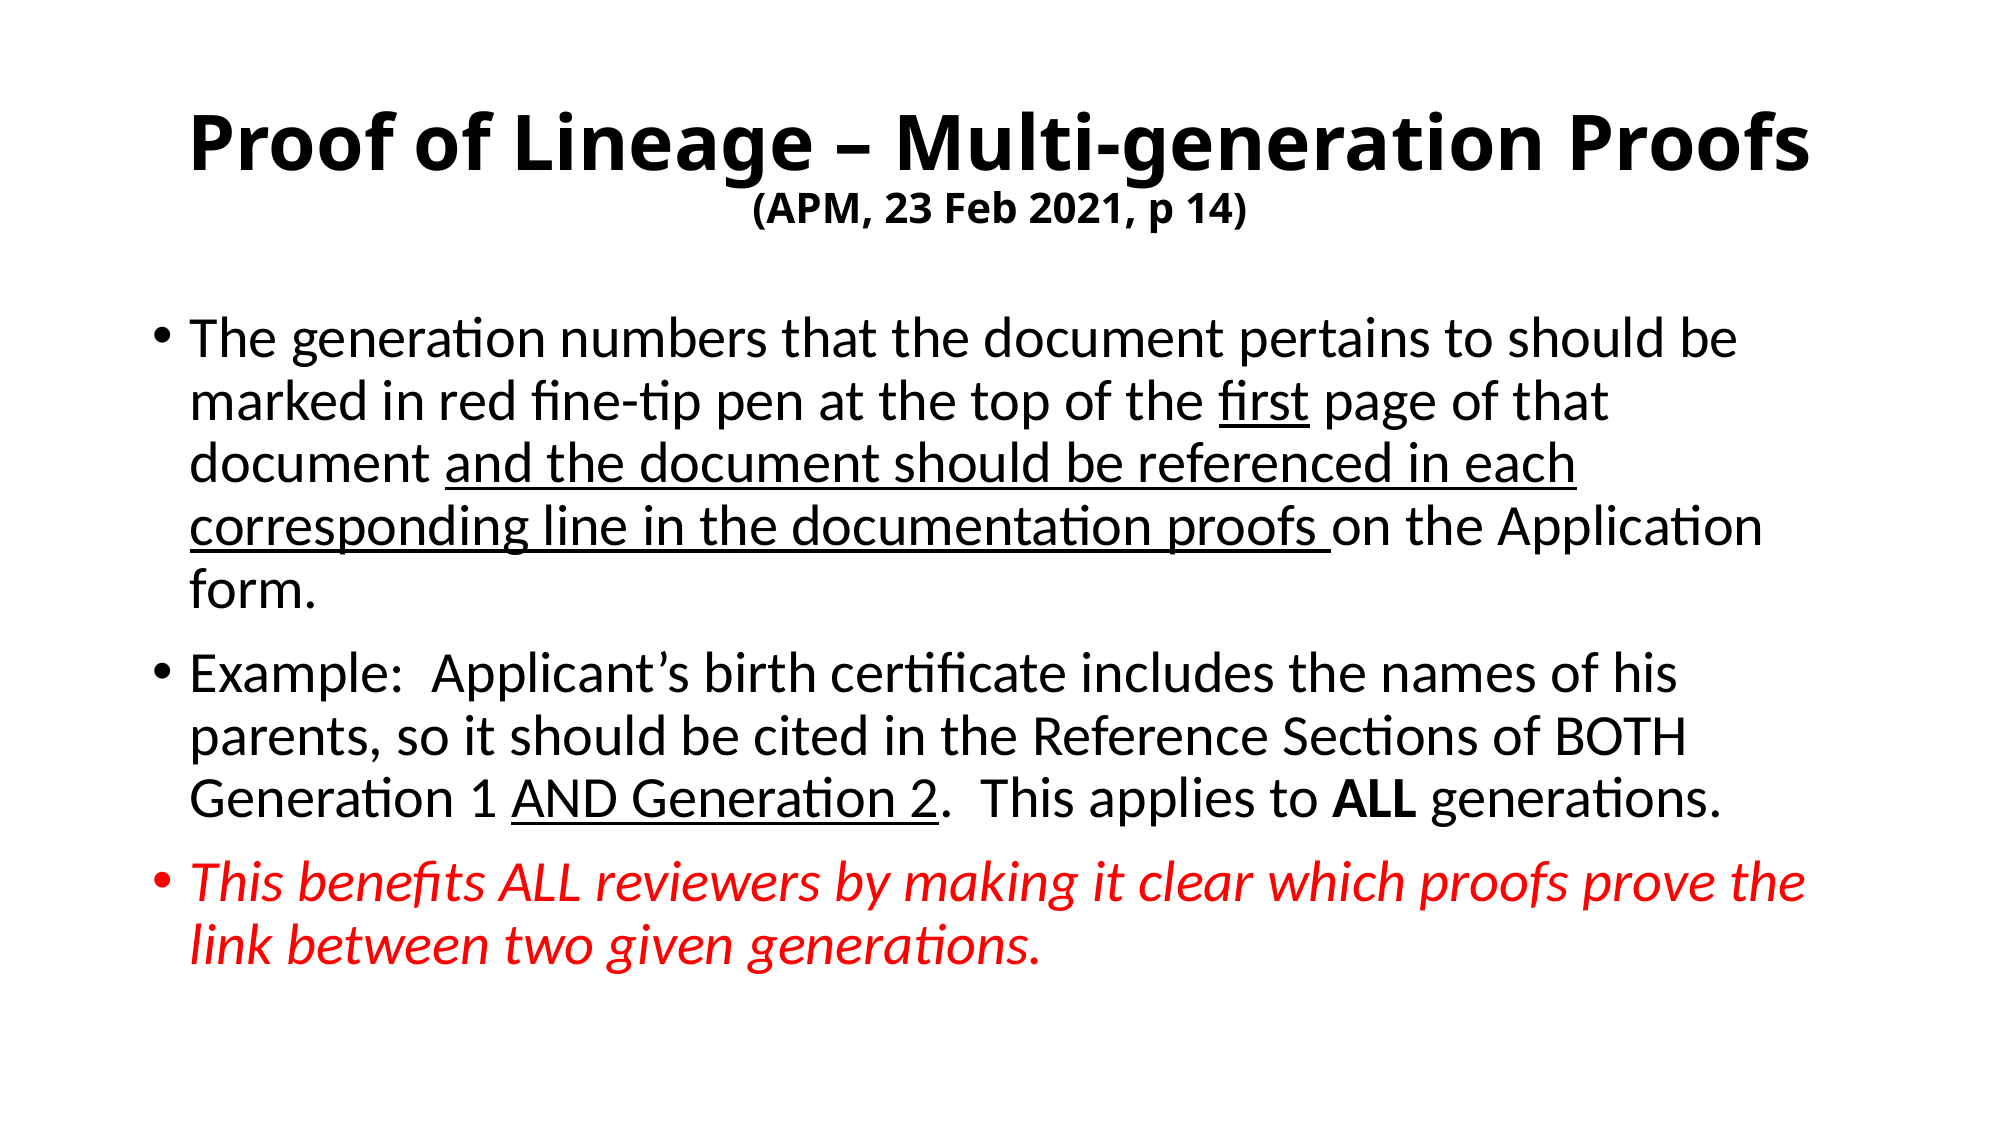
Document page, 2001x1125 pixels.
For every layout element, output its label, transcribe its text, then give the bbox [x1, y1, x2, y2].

list The generation numbers that the document pertains to should be marked in red fine-tip pen at the top of the first page of that document and the document should be referenced in each corresponding line in the documentation proofs on the Application form. Example: Applicant’s birth certificate includes the names of his parents, so it should be cited in the Reference Sections of BOTH Generation 1 AND Generation 2. This applies to ALL generations. This benefits ALL reviewers by making it clear which proofs prove the link between two given generations. [137, 299, 1863, 1014]
title Proof of Lineage – Multi-generation Proofs (APM, 23 Feb 2021, p 14) [137, 59, 1863, 278]
